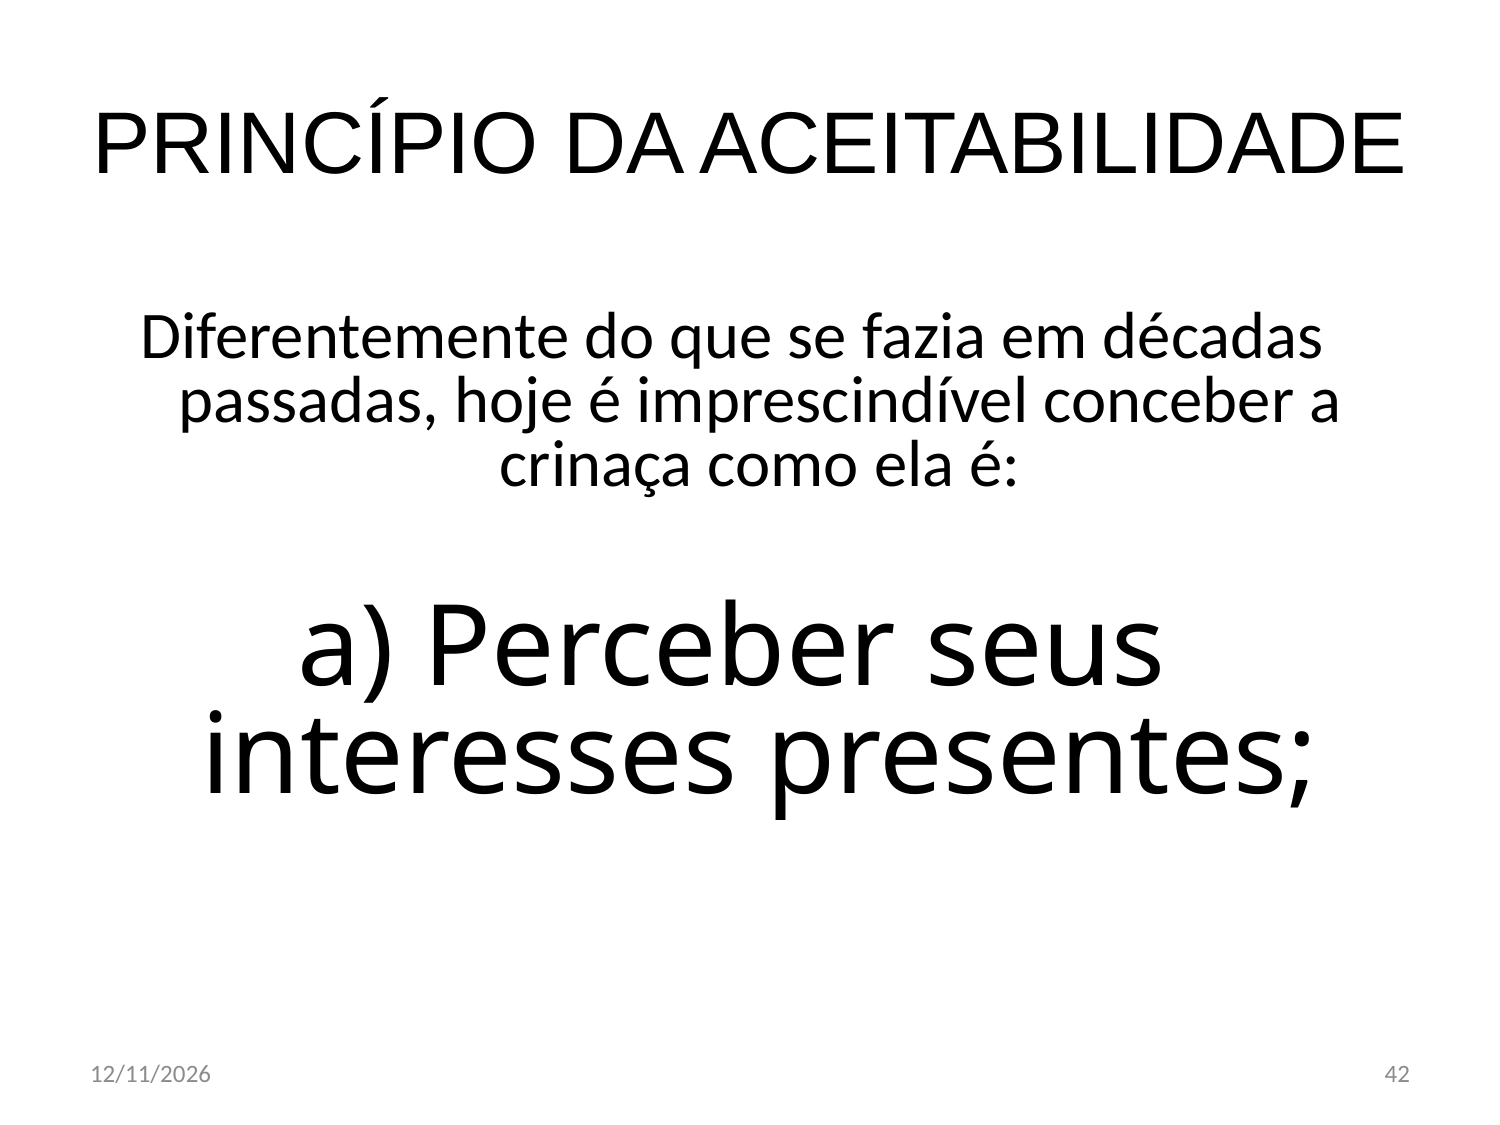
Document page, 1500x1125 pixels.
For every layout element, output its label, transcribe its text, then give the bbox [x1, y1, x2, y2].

list Diferentemente do que se fazia em décadas passadas, hoje é imprescindível conceber a crinaça como ela é: a) Perceber seus interesses presentes; [29, 299, 1436, 1125]
title PRINCÍPIO DA ACEITABILIDADE [75, 45, 1425, 233]
